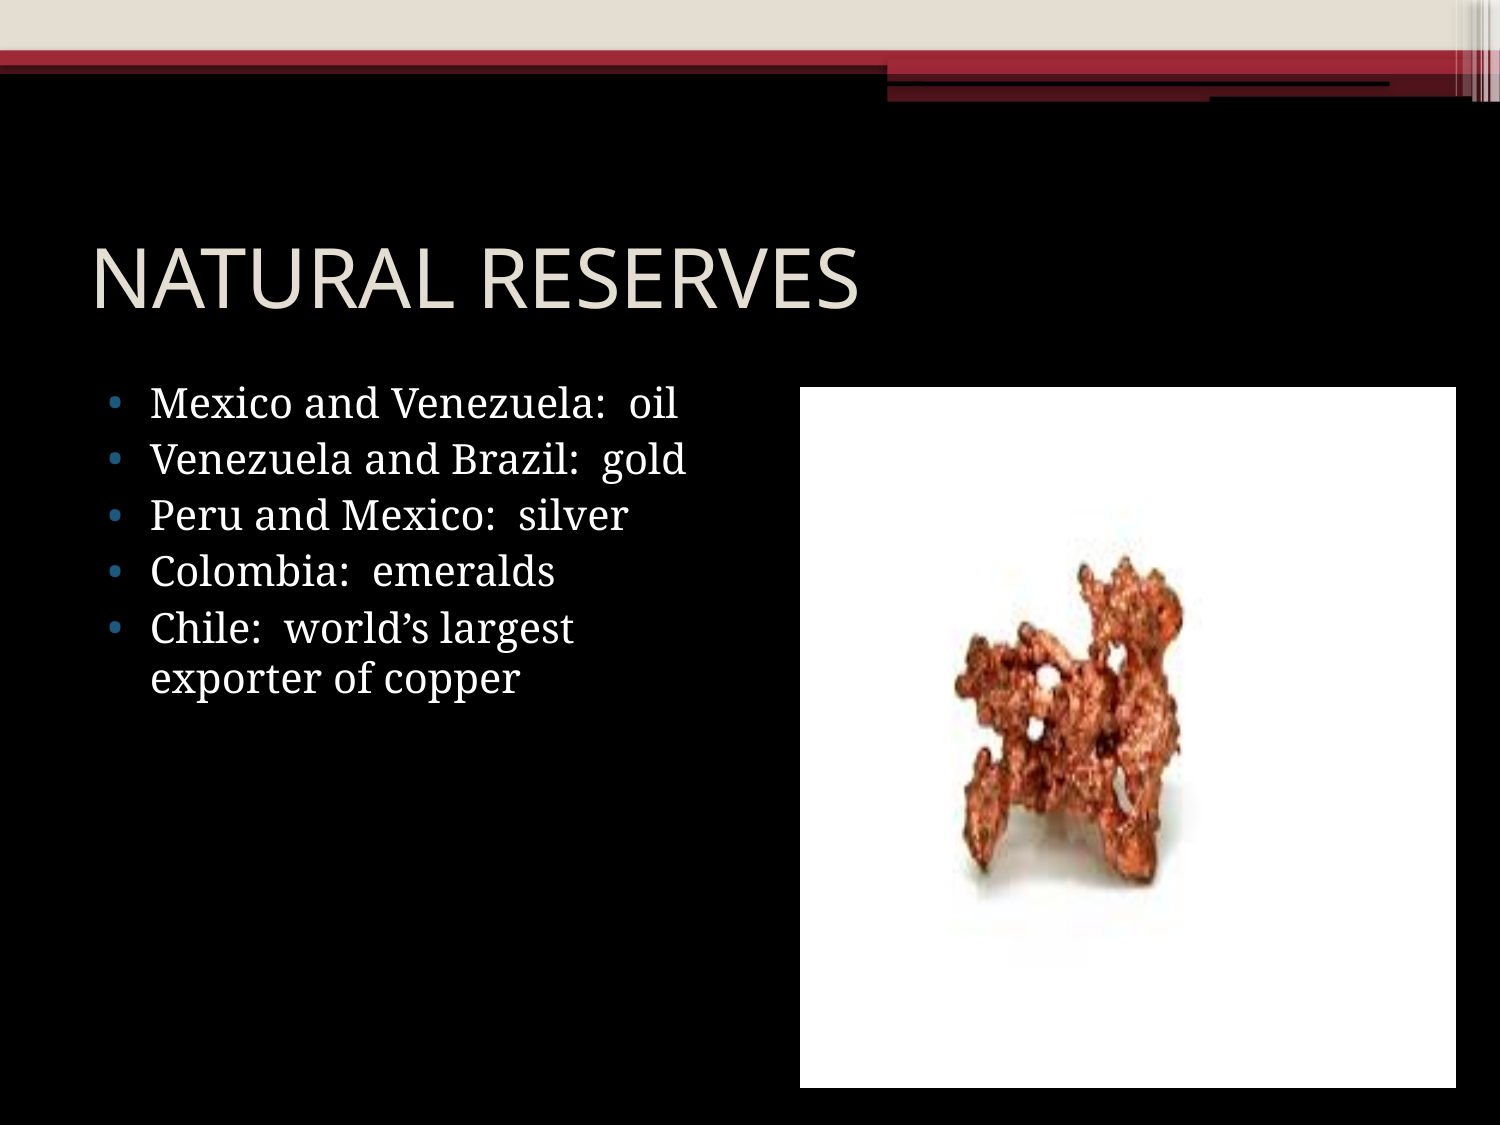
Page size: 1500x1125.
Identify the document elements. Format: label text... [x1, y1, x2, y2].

list Mexico and Venezuela: oil Venezuela and Brazil: gold Peru and Mexico: silver Colombia: emeralds Chile: world’s largest exporter of copper [75, 368, 738, 1112]
picture [799, 387, 1456, 1088]
title NATURAL RESERVES [75, 187, 1425, 363]
